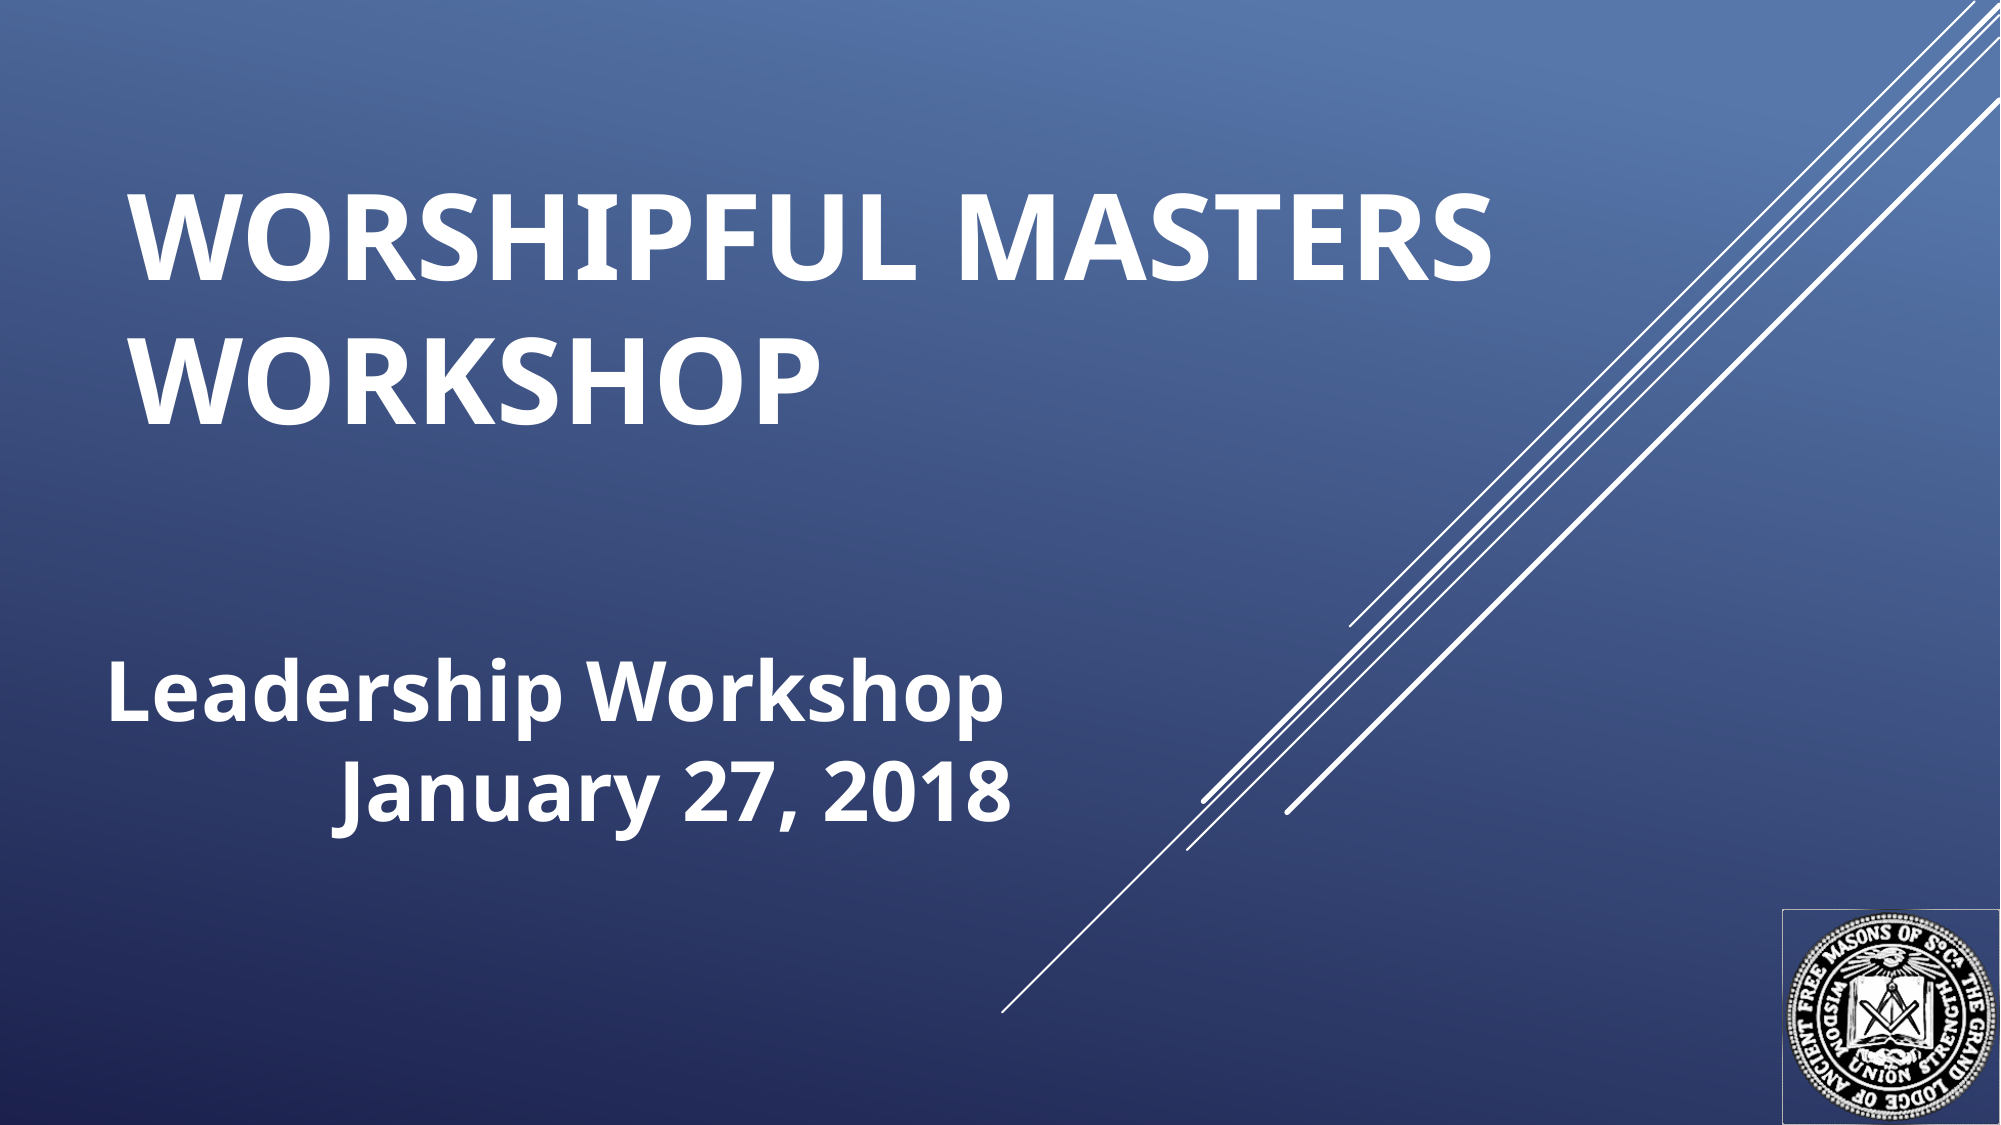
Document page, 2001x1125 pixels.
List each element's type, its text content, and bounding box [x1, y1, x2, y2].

picture [1782, 909, 2000, 1125]
title Worshipful Masters Workshop [112, 112, 1568, 600]
subtitle Leadership Workshop January 27, 2018 [42, 630, 1309, 950]
